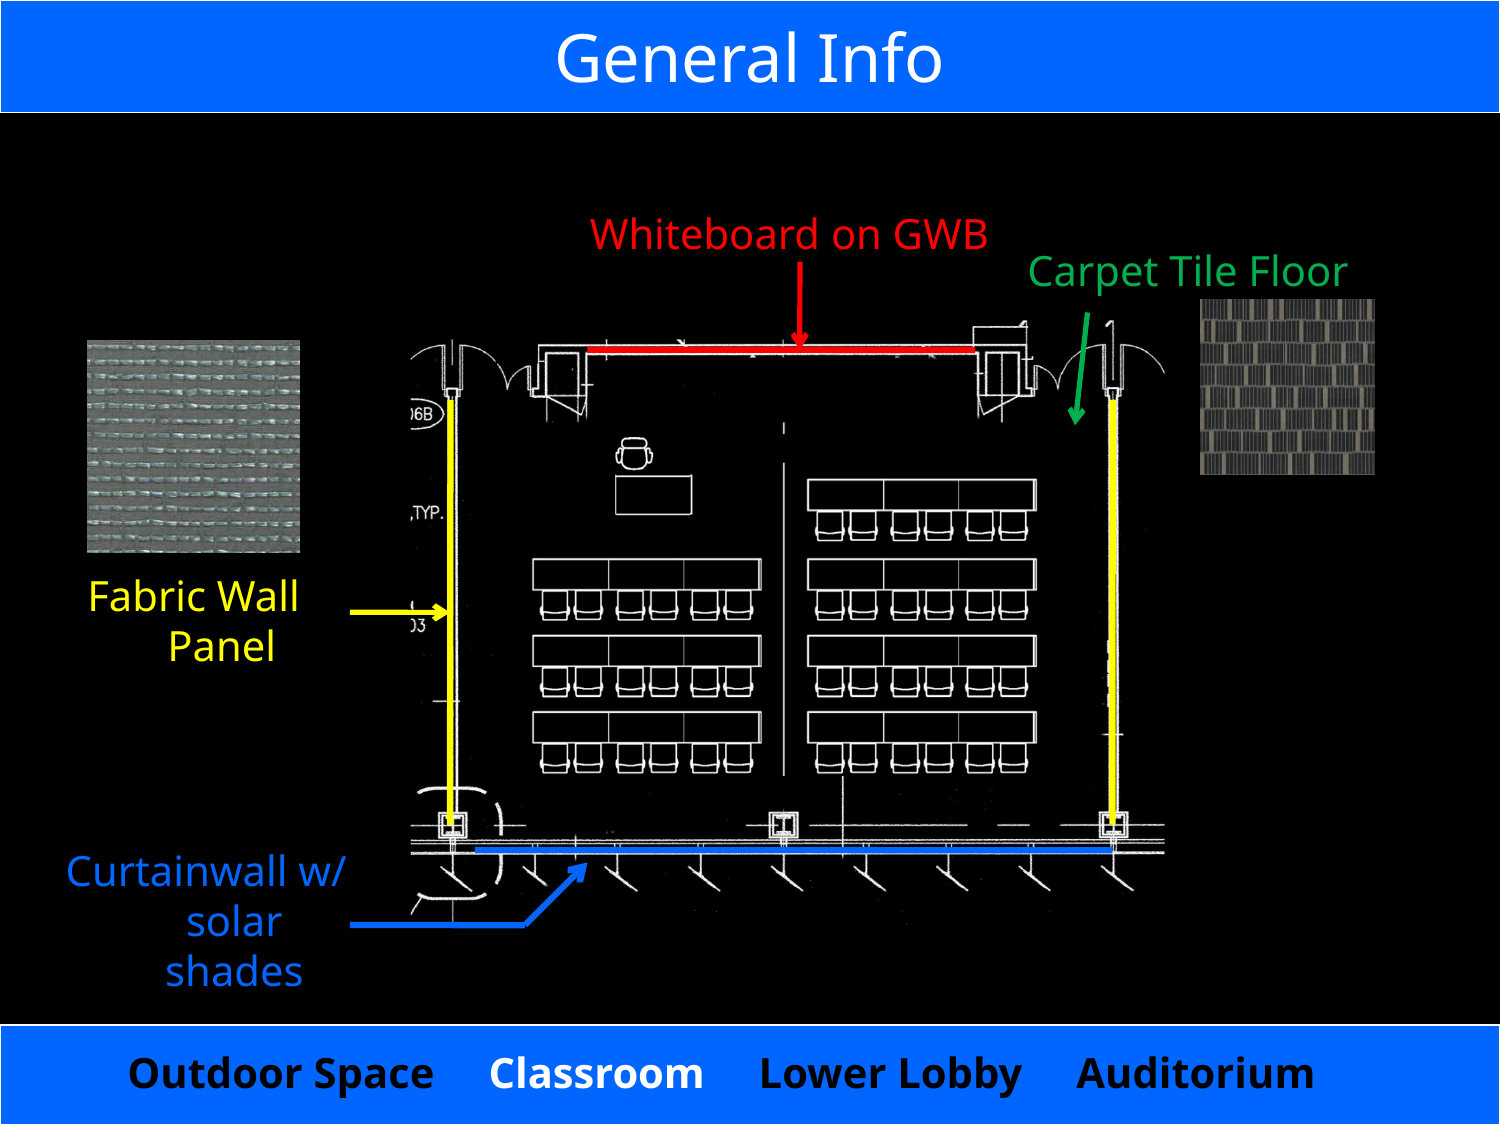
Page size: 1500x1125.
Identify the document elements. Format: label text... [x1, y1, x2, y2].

text_box [1388, 0, 1500, 113]
text_box Carpet Tile Floor [1012, 237, 1500, 338]
picture [387, 299, 1188, 926]
text_box General Info [112, 0, 1388, 150]
picture [87, 340, 301, 554]
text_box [524, 862, 588, 926]
text_box Curtainwall w/ solar shades [49, 837, 363, 938]
text_box Outdoor Space Classroom Lower Lobby Auditorium [112, 875, 1500, 1125]
text_box [0, 0, 112, 113]
text_box Fabric Wall Panel [37, 562, 350, 663]
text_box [1024, 362, 1138, 376]
picture [1199, 299, 1376, 476]
text_box [0, 1025, 112, 1125]
text_box Whiteboard on GWB [575, 200, 1075, 298]
